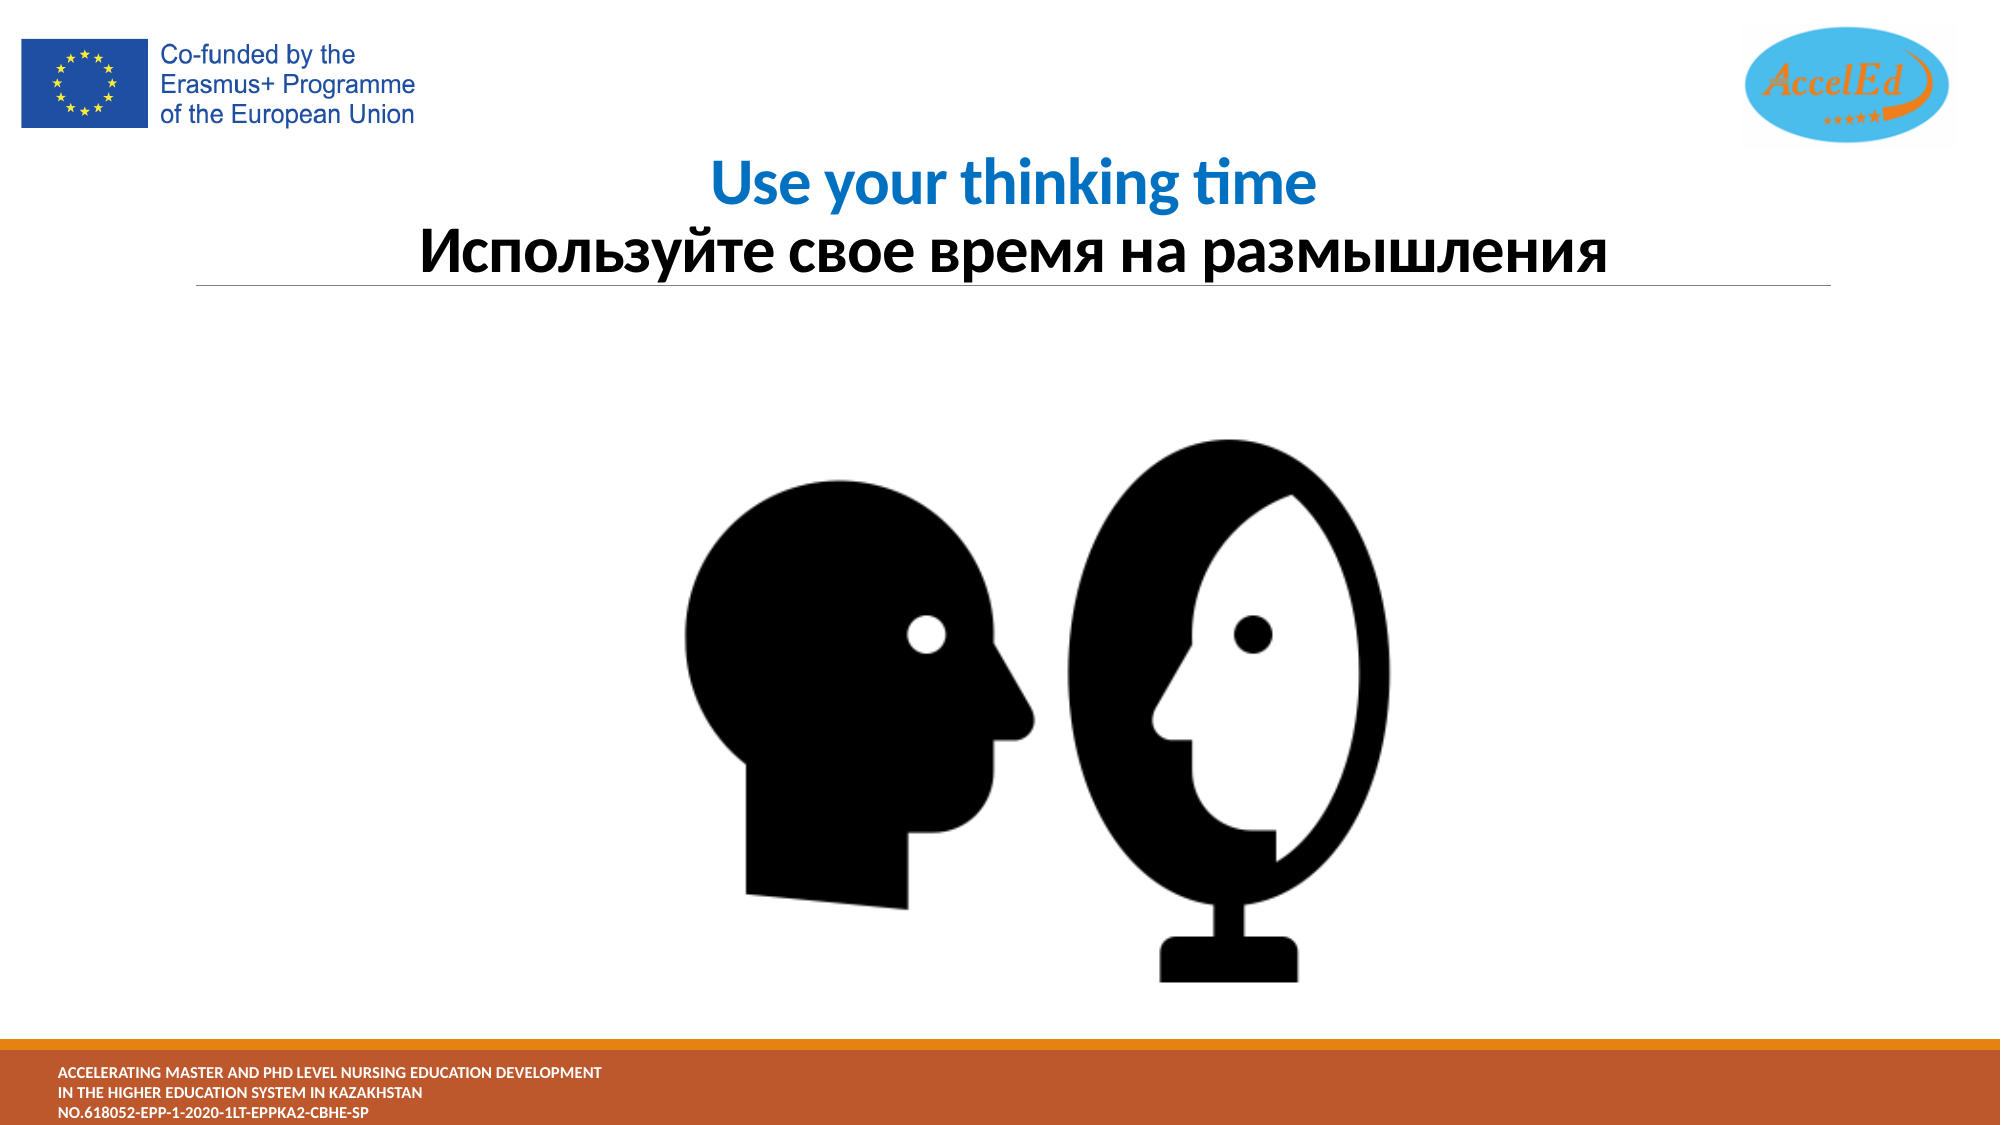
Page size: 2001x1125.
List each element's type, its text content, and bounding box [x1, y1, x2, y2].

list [668, 332, 1403, 1068]
picture [1740, 22, 1957, 149]
title Use your thinking time Используйте свое время на размышления [89, 90, 1940, 294]
picture [0, 20, 578, 144]
